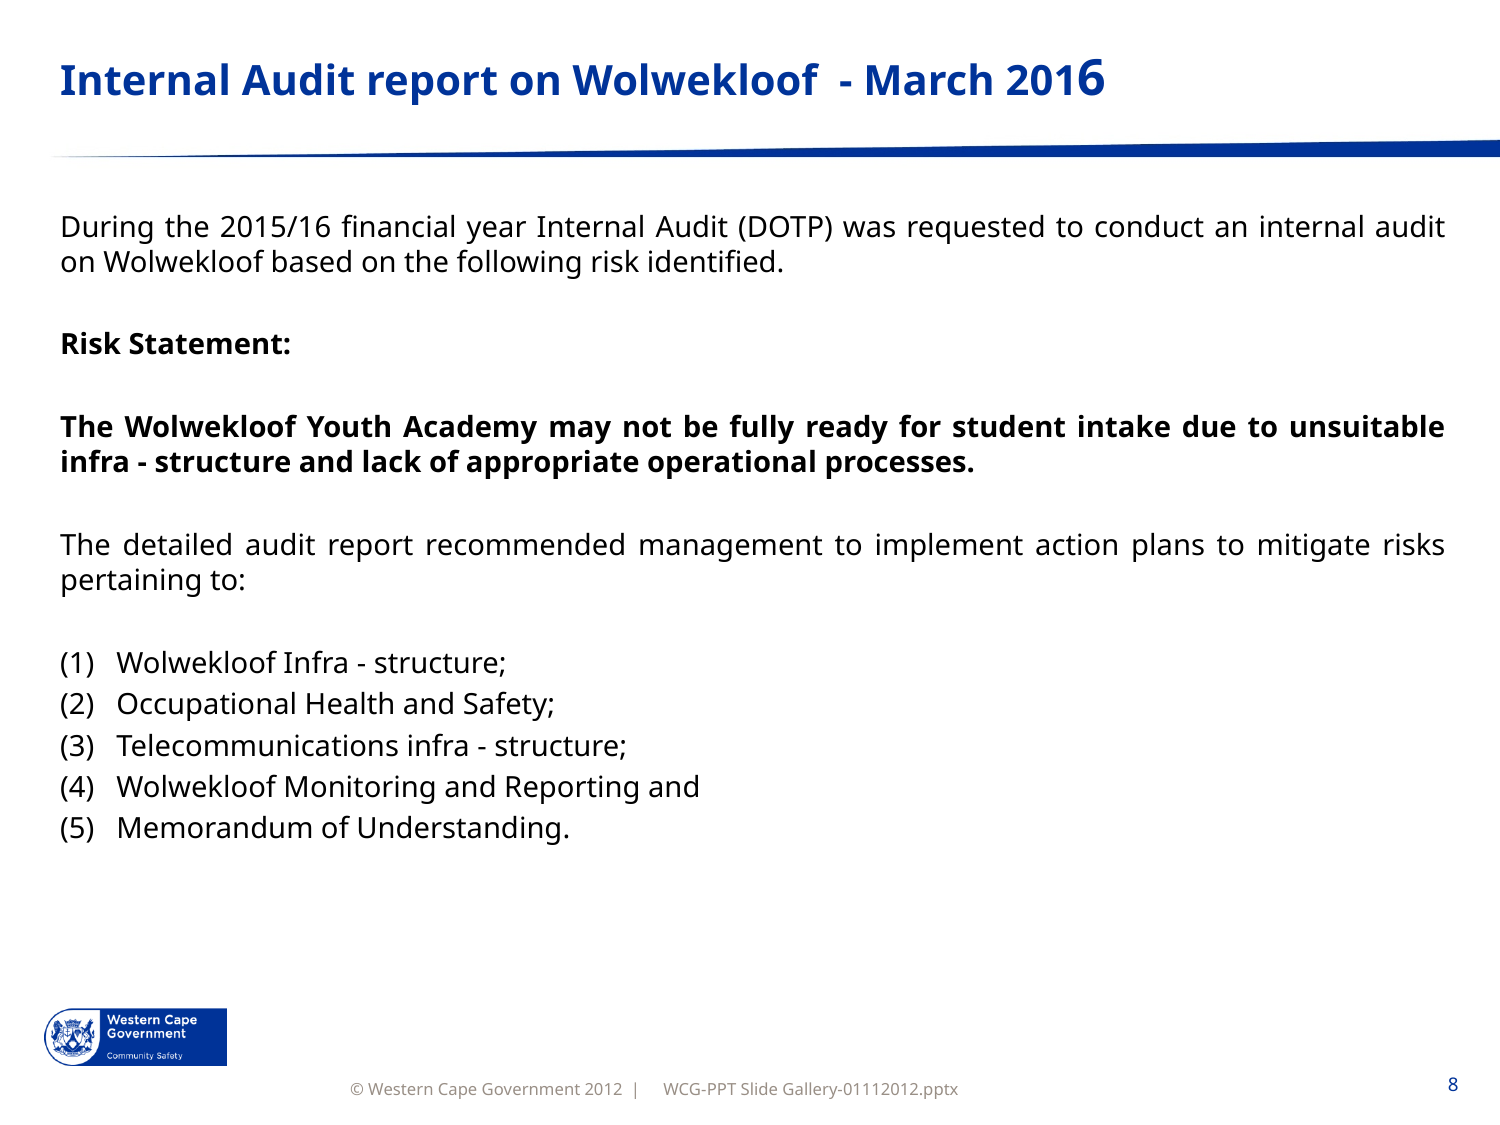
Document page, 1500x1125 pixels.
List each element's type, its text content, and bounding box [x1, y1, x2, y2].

picture [0, 121, 1500, 184]
title Internal Audit report on Wolwekloof - March 2016 [48, 29, 1459, 122]
list During the 2015/16 financial year Internal Audit (DOTP) was requested to conduct an internal audit on Wolwekloof based on the following risk identified. Risk Statement: The Wolwekloof Youth Academy may not be fully ready for student intake due to unsuitable infra - structure and lack of appropriate operational processes. The detailed audit report recommended management to implement action plans to mitigate risks pertaining to: Wolwekloof Infra - structure; Occupational Health and Safety; Telecommunications infra - structure; Wolwekloof Monitoring and Reporting and Memorandum of Understanding. [48, 196, 1459, 1000]
footer WCG-PPT Slide Gallery-01112012.pptx [663, 1061, 1343, 1099]
slide_number 8 [1374, 1061, 1459, 1099]
picture [44, 1008, 227, 1066]
